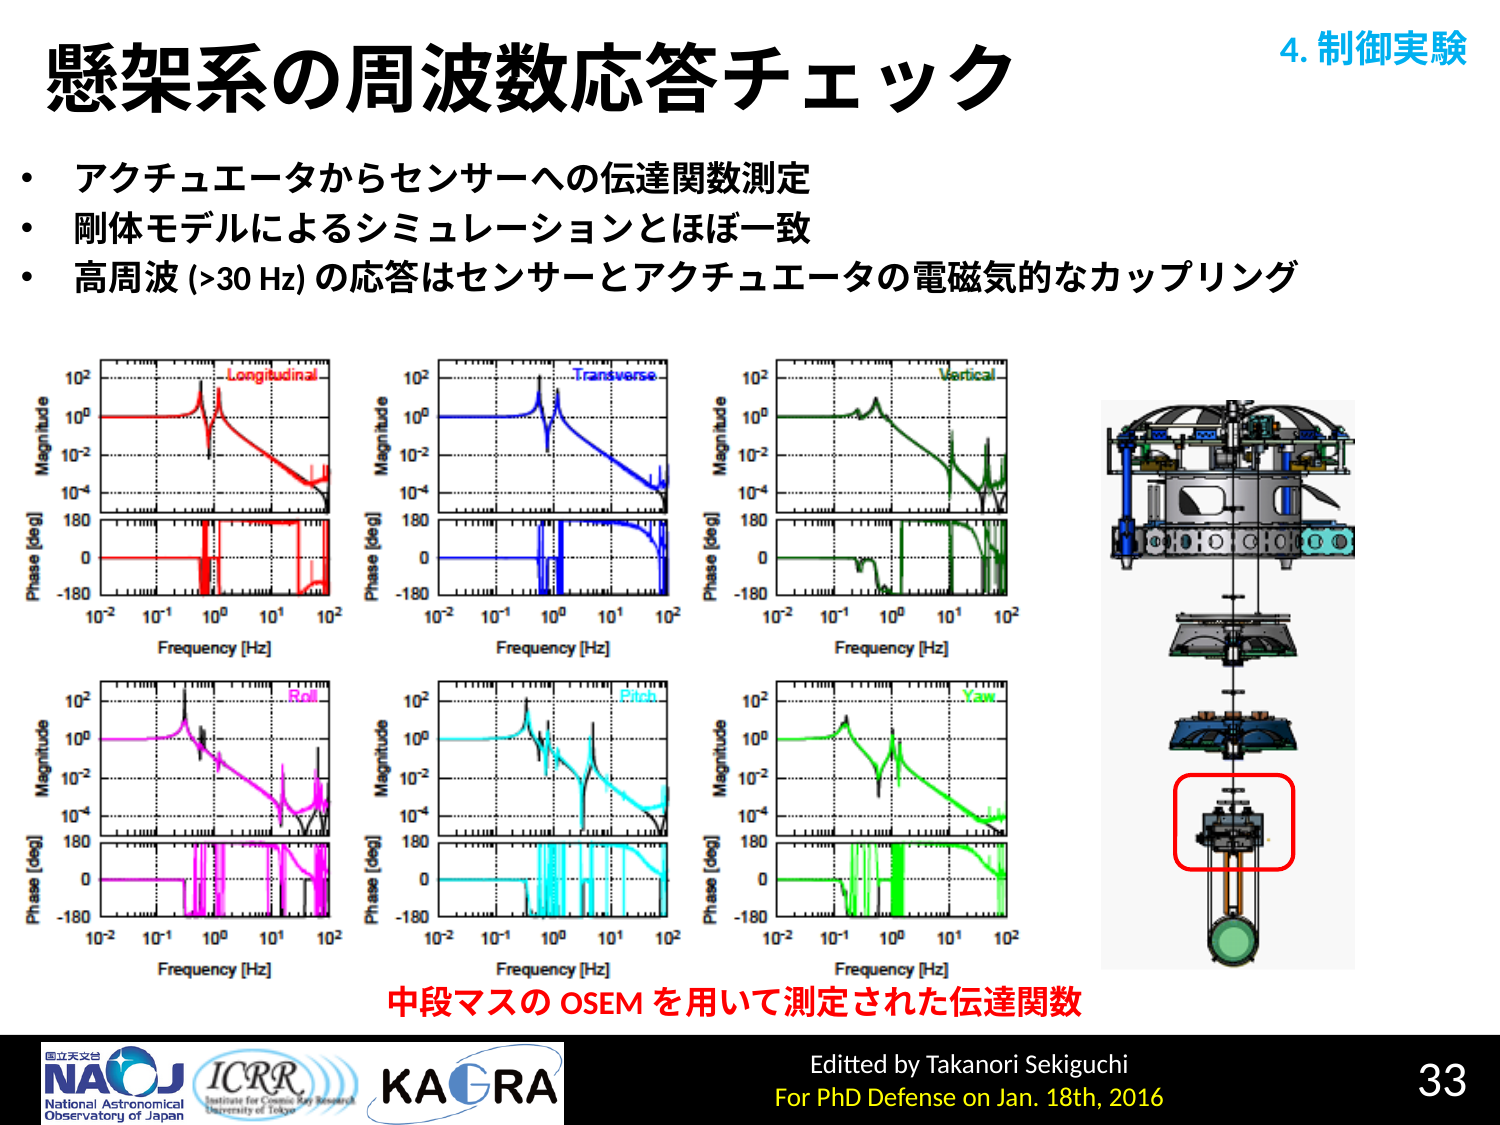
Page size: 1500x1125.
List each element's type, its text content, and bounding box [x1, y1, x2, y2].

title 懸架系の周波数応答チェック [29, 19, 1459, 133]
text_box 中段マスのOSEMを用いて測定された伝達関数 [371, 974, 1098, 1029]
text_box アクチュエータからセンサーへの伝達関数測定 剛体モデルによるシミュレーションとほぼ一致 高周波(>30 Hz)の応答はセンサーとアクチュエータの電磁気的なカップリング [5, 148, 1353, 338]
text_box 4.制御実験 [904, 17, 1483, 78]
picture [41, 1042, 564, 1125]
picture [1101, 400, 1356, 973]
picture [5, 337, 1026, 988]
slide_number 33 [1352, 1046, 1483, 1107]
